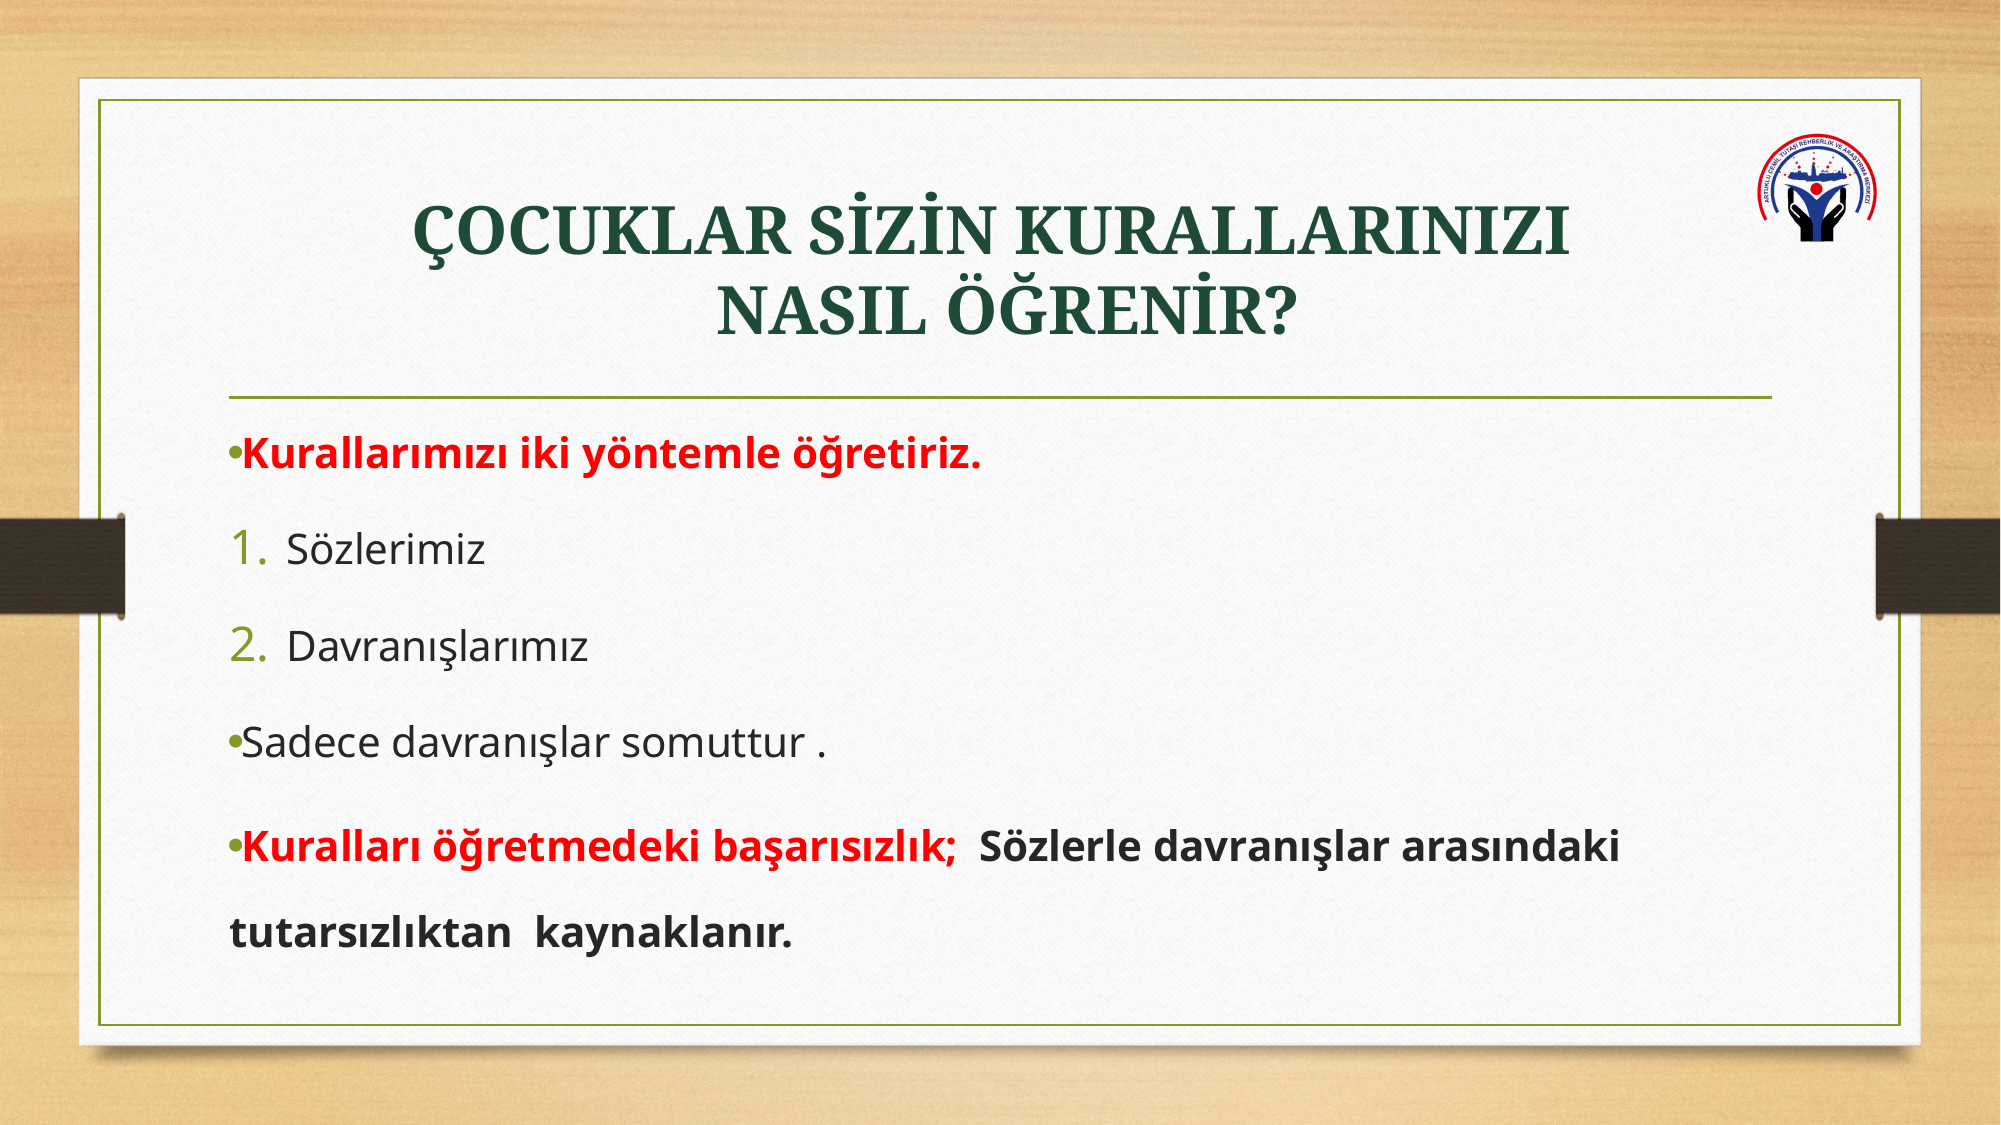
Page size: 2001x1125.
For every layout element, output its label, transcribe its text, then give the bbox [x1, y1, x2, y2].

list Kurallarımızı iki yöntemle öğretiriz. Sözlerimiz Davranışlarımız Sadece davranışlar somuttur . Kuralları öğretmedeki başarısızlık; Sözlerle davranışlar arasındaki tutarsızlıktan kaynaklanır. [212, 419, 1788, 964]
title ÇOCUKLAR SİZİN KURALLARINIZI NASIL ÖĞRENİR? [212, 161, 1788, 375]
picture [0, 0, 2001, 1125]
